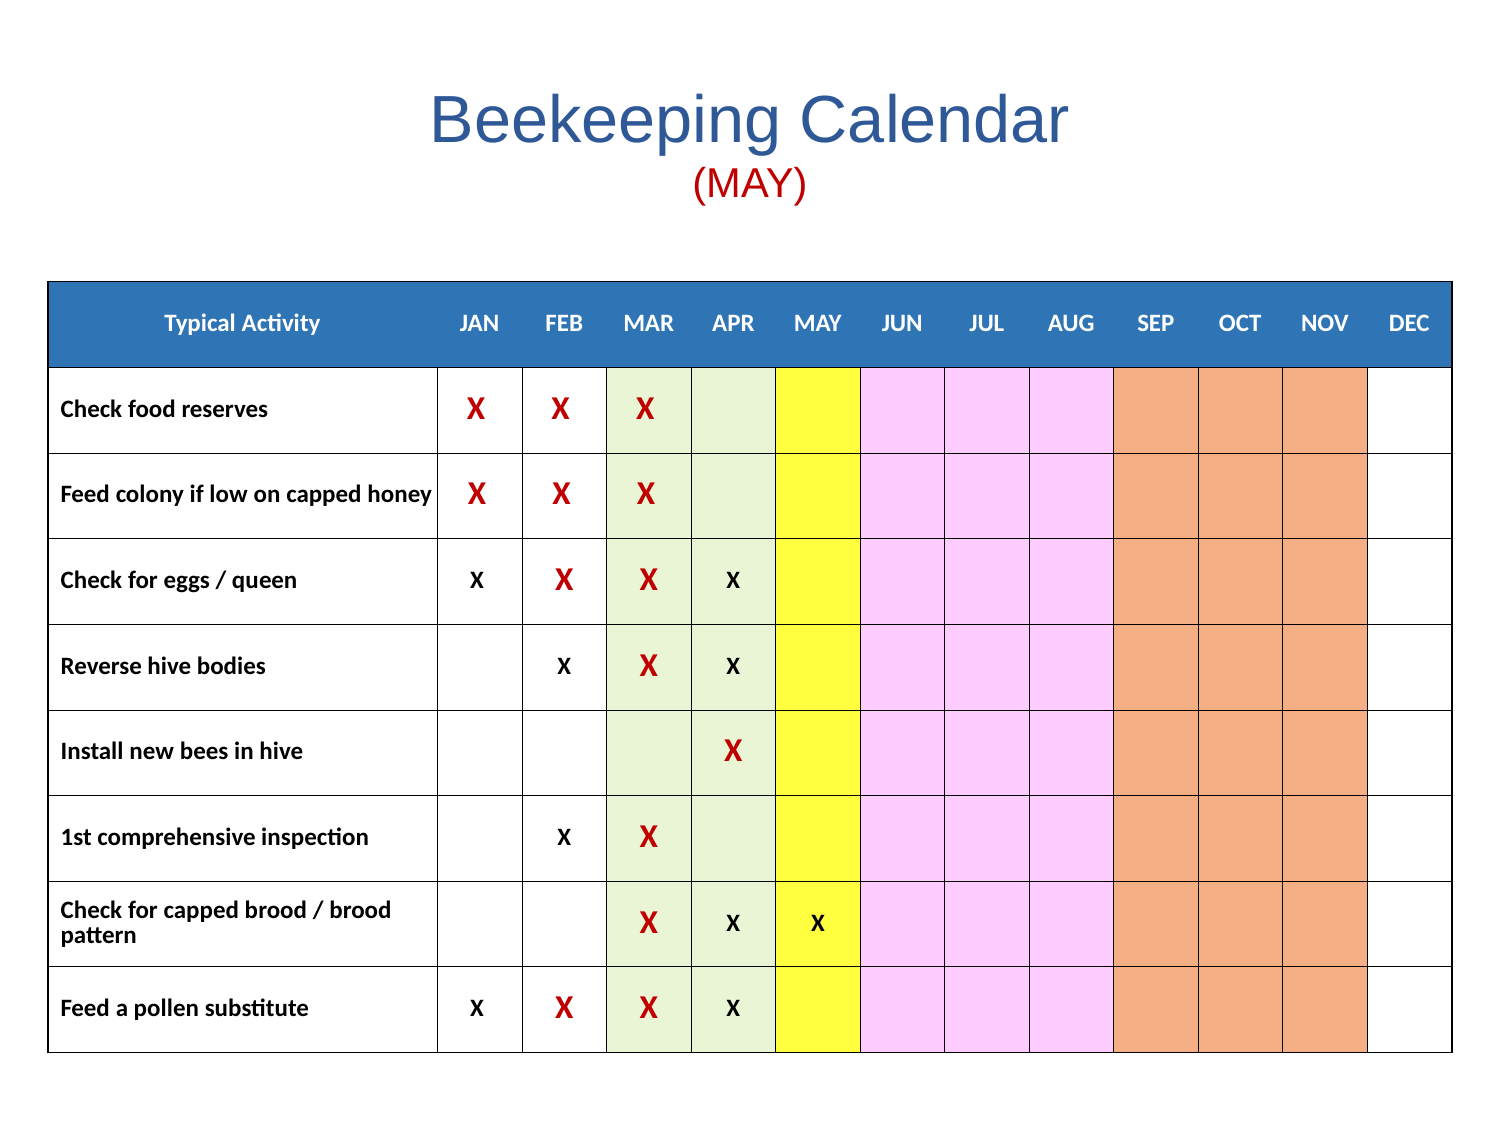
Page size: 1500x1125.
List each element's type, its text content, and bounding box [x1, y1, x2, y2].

table_header JUN [860, 282, 945, 367]
table_cell [1283, 368, 1367, 453]
table_cell X [523, 368, 606, 453]
table_cell [1283, 454, 1367, 538]
table_cell [861, 539, 944, 624]
table_cell [1199, 882, 1282, 966]
table_cell X [438, 539, 522, 624]
table_cell X [692, 625, 775, 710]
table_header OCT [1198, 282, 1283, 367]
table_cell [692, 454, 775, 538]
table_cell [1114, 711, 1198, 795]
table_cell [523, 711, 606, 795]
table_cell [1368, 711, 1451, 795]
table_cell [1030, 539, 1113, 624]
table_cell Check for eggs / queen [49, 539, 437, 624]
table_cell Check for capped brood / brood pattern [49, 882, 437, 966]
table_cell [1283, 796, 1367, 881]
table_cell [1030, 625, 1113, 710]
table_cell [1283, 539, 1367, 624]
table_cell Check food reserves [49, 368, 437, 453]
table_cell [1114, 882, 1198, 966]
table_header AUG [1029, 282, 1114, 367]
table_cell [1199, 711, 1282, 795]
table_cell [1368, 967, 1451, 1052]
table_cell [861, 711, 944, 795]
table_cell [945, 882, 1029, 966]
table_cell [438, 796, 522, 881]
table_cell X [607, 882, 691, 966]
table_cell [861, 368, 944, 453]
table_cell [1114, 539, 1198, 624]
table_cell [945, 368, 1029, 453]
table_cell [1368, 796, 1451, 881]
table_cell [1368, 454, 1451, 538]
table_cell [438, 711, 522, 795]
table_cell [776, 796, 860, 881]
table_cell [1199, 967, 1282, 1052]
table_cell [1114, 796, 1198, 881]
table_cell [776, 539, 860, 624]
table_cell X [607, 796, 691, 881]
table_cell X [523, 796, 606, 881]
table_cell [1030, 882, 1113, 966]
table_cell [1114, 967, 1198, 1052]
table_cell Reverse hive bodies [49, 625, 437, 710]
table_cell X [438, 368, 522, 453]
table_cell [438, 882, 522, 966]
table_cell [945, 454, 1029, 538]
table_cell [1283, 625, 1367, 710]
title Beekeeping Calendar (MAY) [75, 72, 1425, 210]
table_cell Install new bees in hive [49, 711, 437, 795]
table_cell X [523, 967, 606, 1052]
table_header SEP [1114, 282, 1198, 367]
table_cell [776, 368, 860, 453]
table_cell [1199, 625, 1282, 710]
table_header MAY [776, 282, 860, 367]
table_header MAR [607, 282, 691, 367]
table_cell [1030, 796, 1113, 881]
table_cell [692, 368, 775, 453]
table_cell X [607, 625, 691, 710]
table_cell [945, 796, 1029, 881]
table_cell X [523, 454, 606, 538]
table_cell X [438, 454, 522, 538]
table_cell [1030, 711, 1113, 795]
table_cell [776, 711, 860, 795]
table_cell [776, 454, 860, 538]
table_header Typical Activity [49, 282, 438, 367]
table_cell [1114, 454, 1198, 538]
table_cell [1283, 882, 1367, 966]
table_cell [776, 967, 860, 1052]
table_cell X [776, 882, 860, 966]
table_cell [945, 711, 1029, 795]
table_cell [1030, 967, 1113, 1052]
table_cell X [607, 967, 691, 1052]
table_cell X [692, 967, 775, 1052]
table_cell [861, 625, 944, 710]
table_cell [1030, 454, 1113, 538]
table_header JAN [438, 282, 522, 367]
table_cell [1114, 625, 1198, 710]
table_header FEB [522, 282, 607, 367]
table_cell [1199, 539, 1282, 624]
table_cell [438, 625, 522, 710]
table_cell [945, 625, 1029, 710]
table_cell [945, 539, 1029, 624]
table_cell [1368, 882, 1451, 966]
table_cell [861, 796, 944, 881]
table_cell X [523, 625, 606, 710]
table_cell X [438, 967, 522, 1052]
table_cell X [523, 539, 606, 624]
table_cell X [692, 711, 775, 795]
table_cell [1368, 625, 1451, 710]
table_cell [776, 625, 860, 710]
table_header DEC [1367, 282, 1451, 367]
table_cell [861, 882, 944, 966]
table_header APR [691, 282, 776, 367]
table_header JUL [945, 282, 1029, 367]
table_cell X [692, 539, 775, 624]
table_cell Feed colony if low on capped honey [49, 454, 437, 538]
table_cell [1199, 368, 1282, 453]
table_cell [692, 796, 775, 881]
table_cell X [607, 454, 691, 538]
table_cell X [607, 539, 691, 624]
table_cell [1283, 967, 1367, 1052]
table_header NOV [1283, 282, 1367, 367]
table_cell [1368, 539, 1451, 624]
table_cell [1199, 796, 1282, 881]
table_cell [1030, 368, 1113, 453]
table_cell [945, 967, 1029, 1052]
table_cell [861, 454, 944, 538]
table_cell [861, 967, 944, 1052]
table_cell [1368, 368, 1451, 453]
table_cell [523, 882, 606, 966]
table_cell Feed a pollen substitute [49, 967, 437, 1052]
table_cell 1st comprehensive inspection [49, 796, 437, 881]
table_cell [607, 711, 691, 795]
table_cell X [607, 368, 691, 453]
table_cell [1114, 368, 1198, 453]
table_cell [1283, 711, 1367, 795]
table_cell [1199, 454, 1282, 538]
table_cell X [692, 882, 775, 966]
